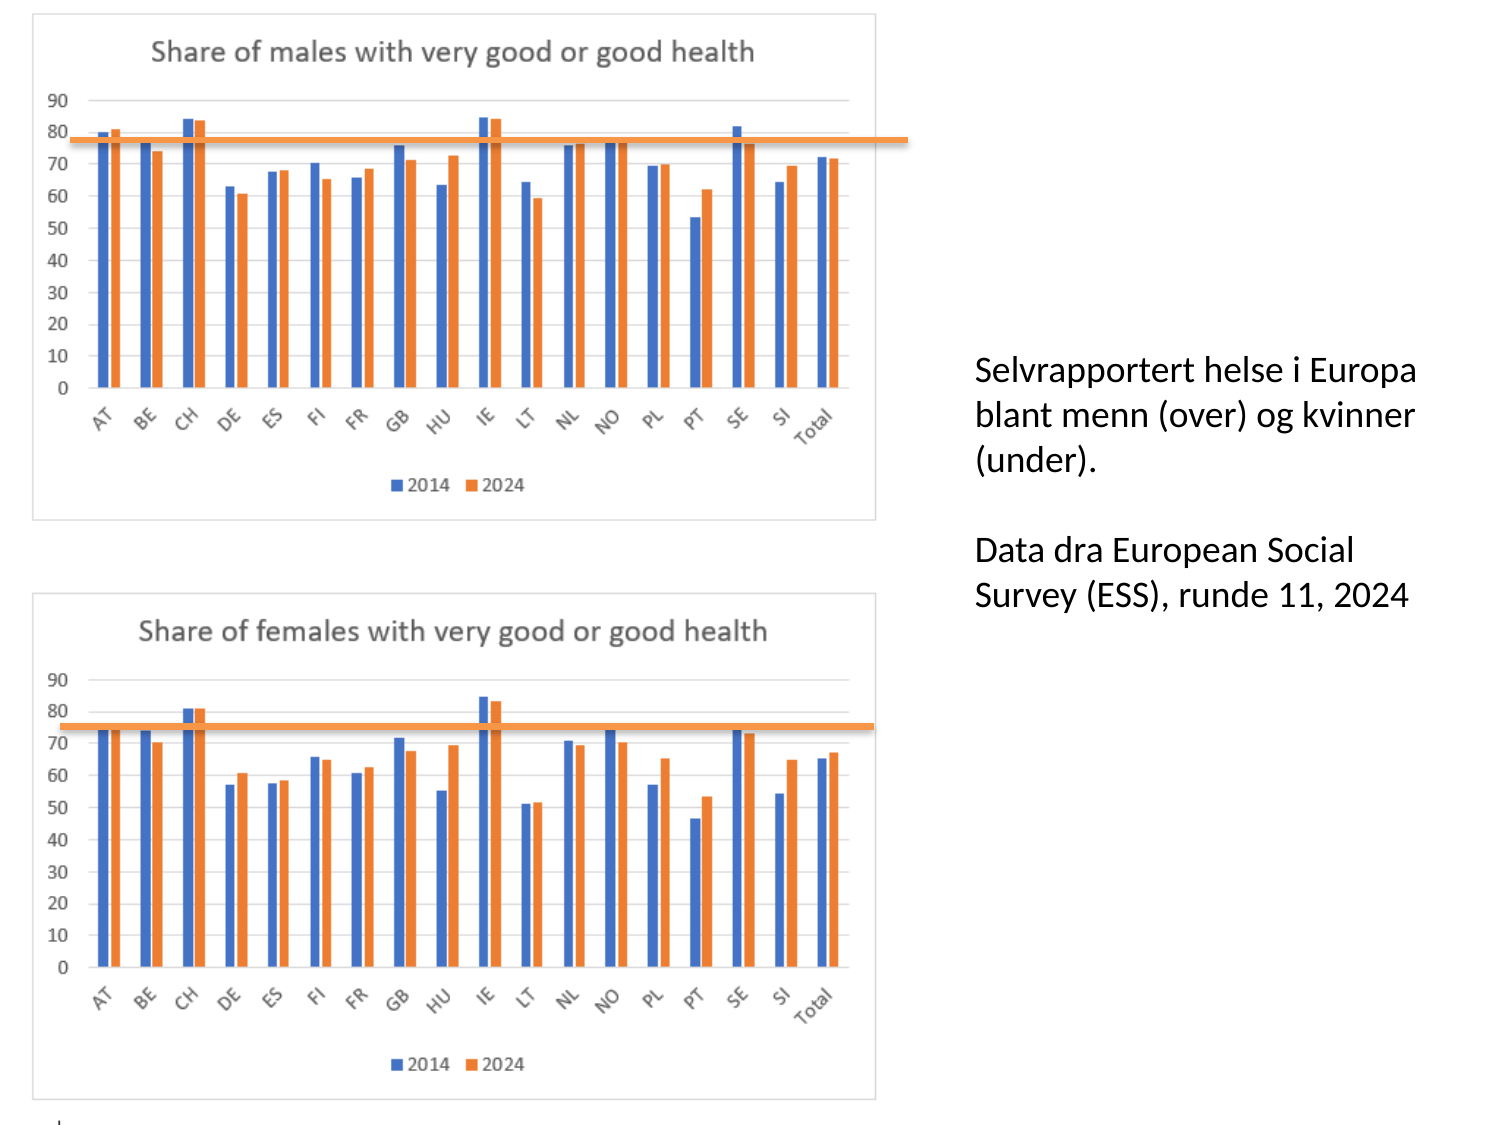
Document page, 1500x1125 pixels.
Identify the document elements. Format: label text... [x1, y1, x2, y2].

picture [19, 3, 895, 1125]
text_box Selvrapportert helse i Europa blant menn (over) og kvinner (under). Data dra European Social Survey (ESS), runde 11, 2024 [960, 337, 1434, 622]
